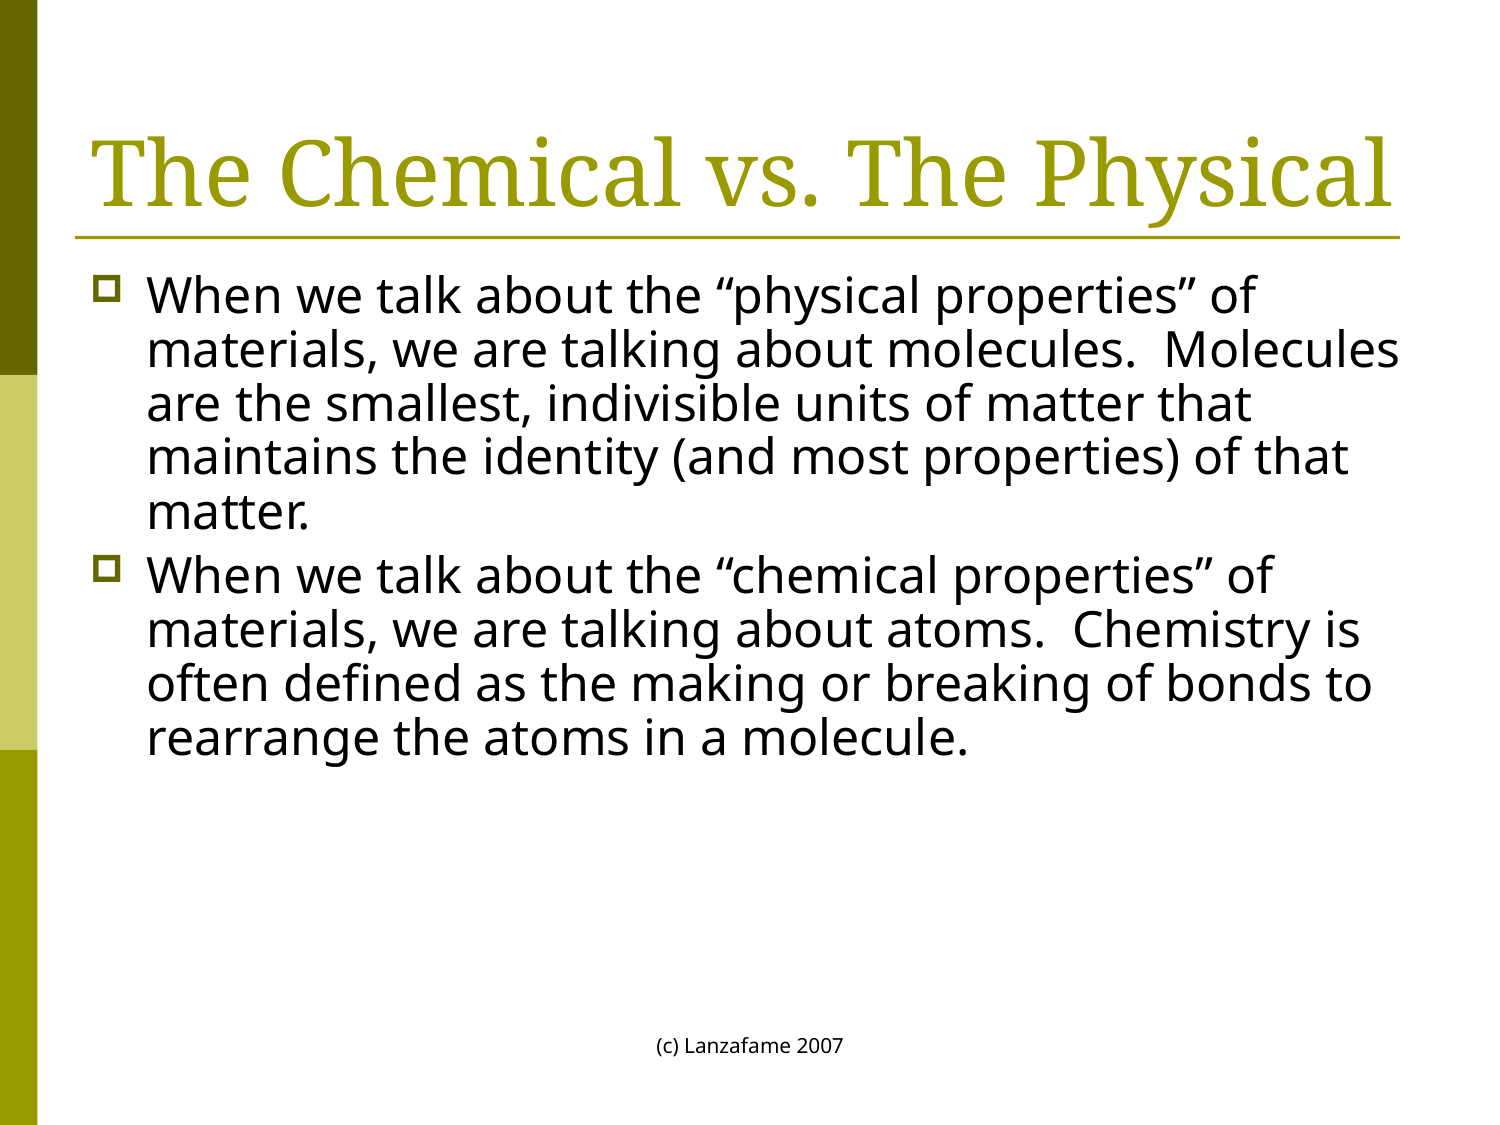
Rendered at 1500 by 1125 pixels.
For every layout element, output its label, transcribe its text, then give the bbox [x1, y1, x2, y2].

list When we talk about the “physical properties” of materials, we are talking about molecules. Molecules are the smallest, indivisible units of matter that maintains the identity (and most properties) of that matter. When we talk about the “chemical properties” of materials, we are talking about atoms. Chemistry is often defined as the making or breaking of bonds to rearrange the atoms in a molecule. [75, 262, 1425, 1006]
title The Chemical vs. The Physical [75, 45, 1425, 233]
footer (c) Lanzafame 2007 [512, 1025, 988, 1100]
